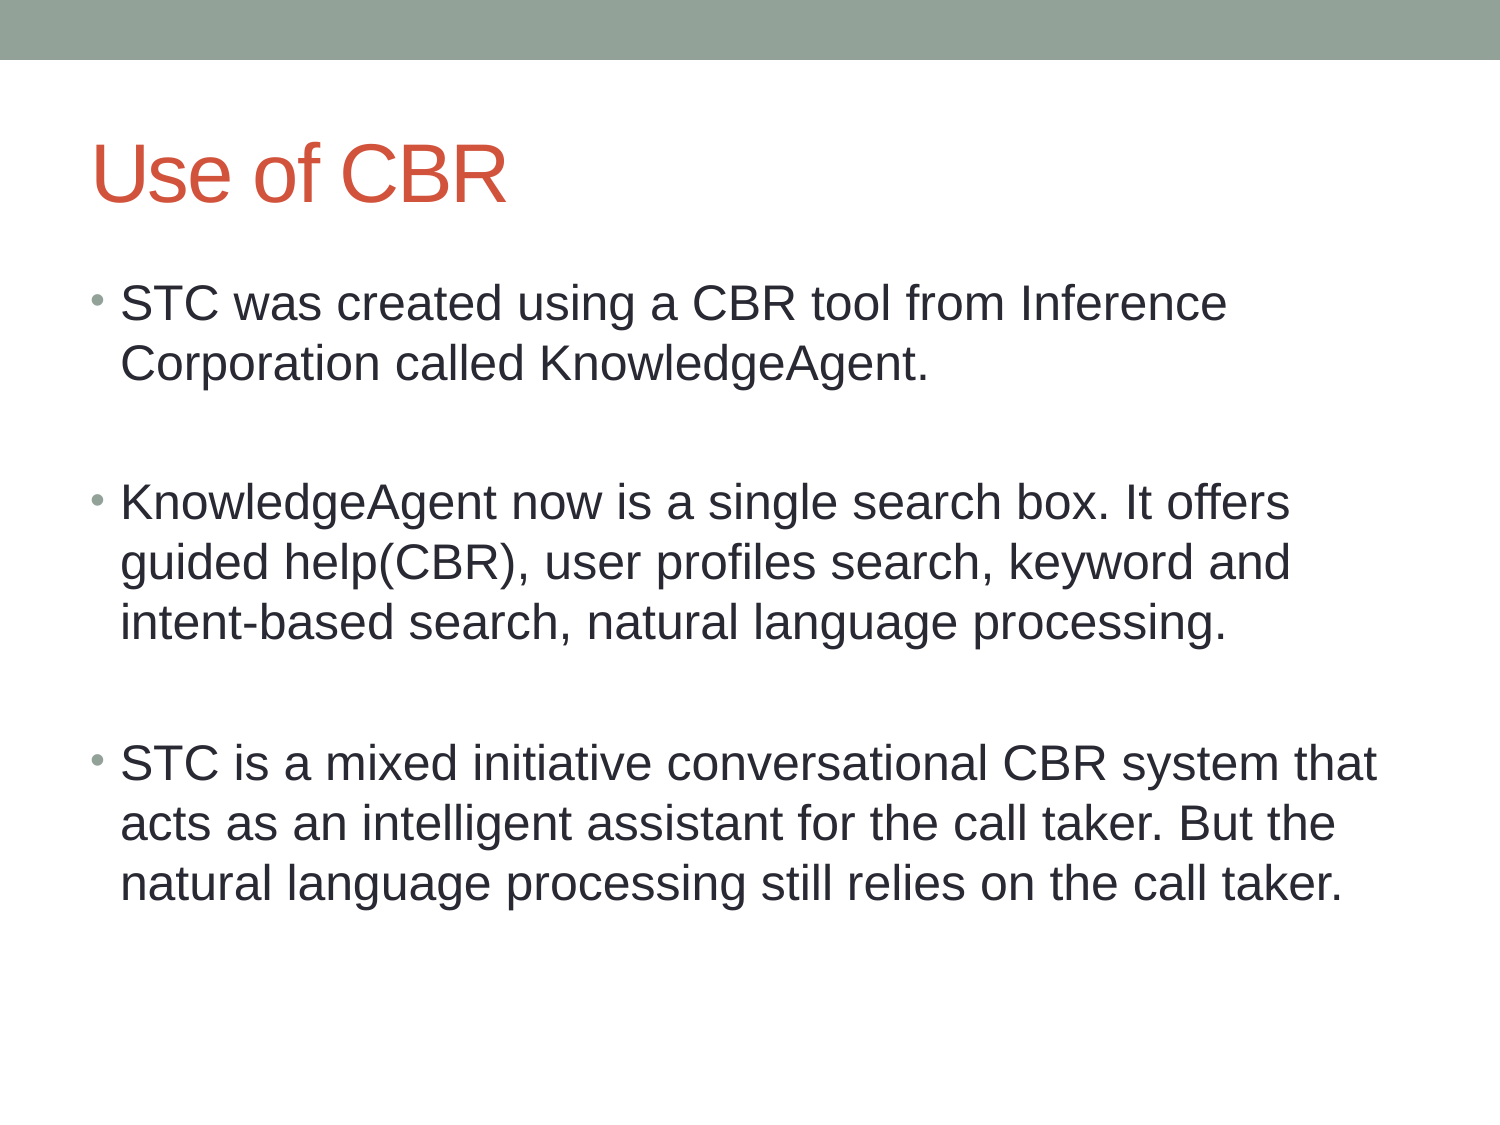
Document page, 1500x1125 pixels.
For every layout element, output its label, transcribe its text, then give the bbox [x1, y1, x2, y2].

list STC was created using a CBR tool from Inference Corporation called KnowledgeAgent. KnowledgeAgent now is a single search box. It offers guided help(CBR), user profiles search, keyword and intent-based search, natural language processing. STC is a mixed initiative conversational CBR system that acts as an intelligent assistant for the call taker. But the natural language processing still relies on the call taker. [75, 262, 1425, 1063]
title Use of CBR [75, 87, 1425, 250]
